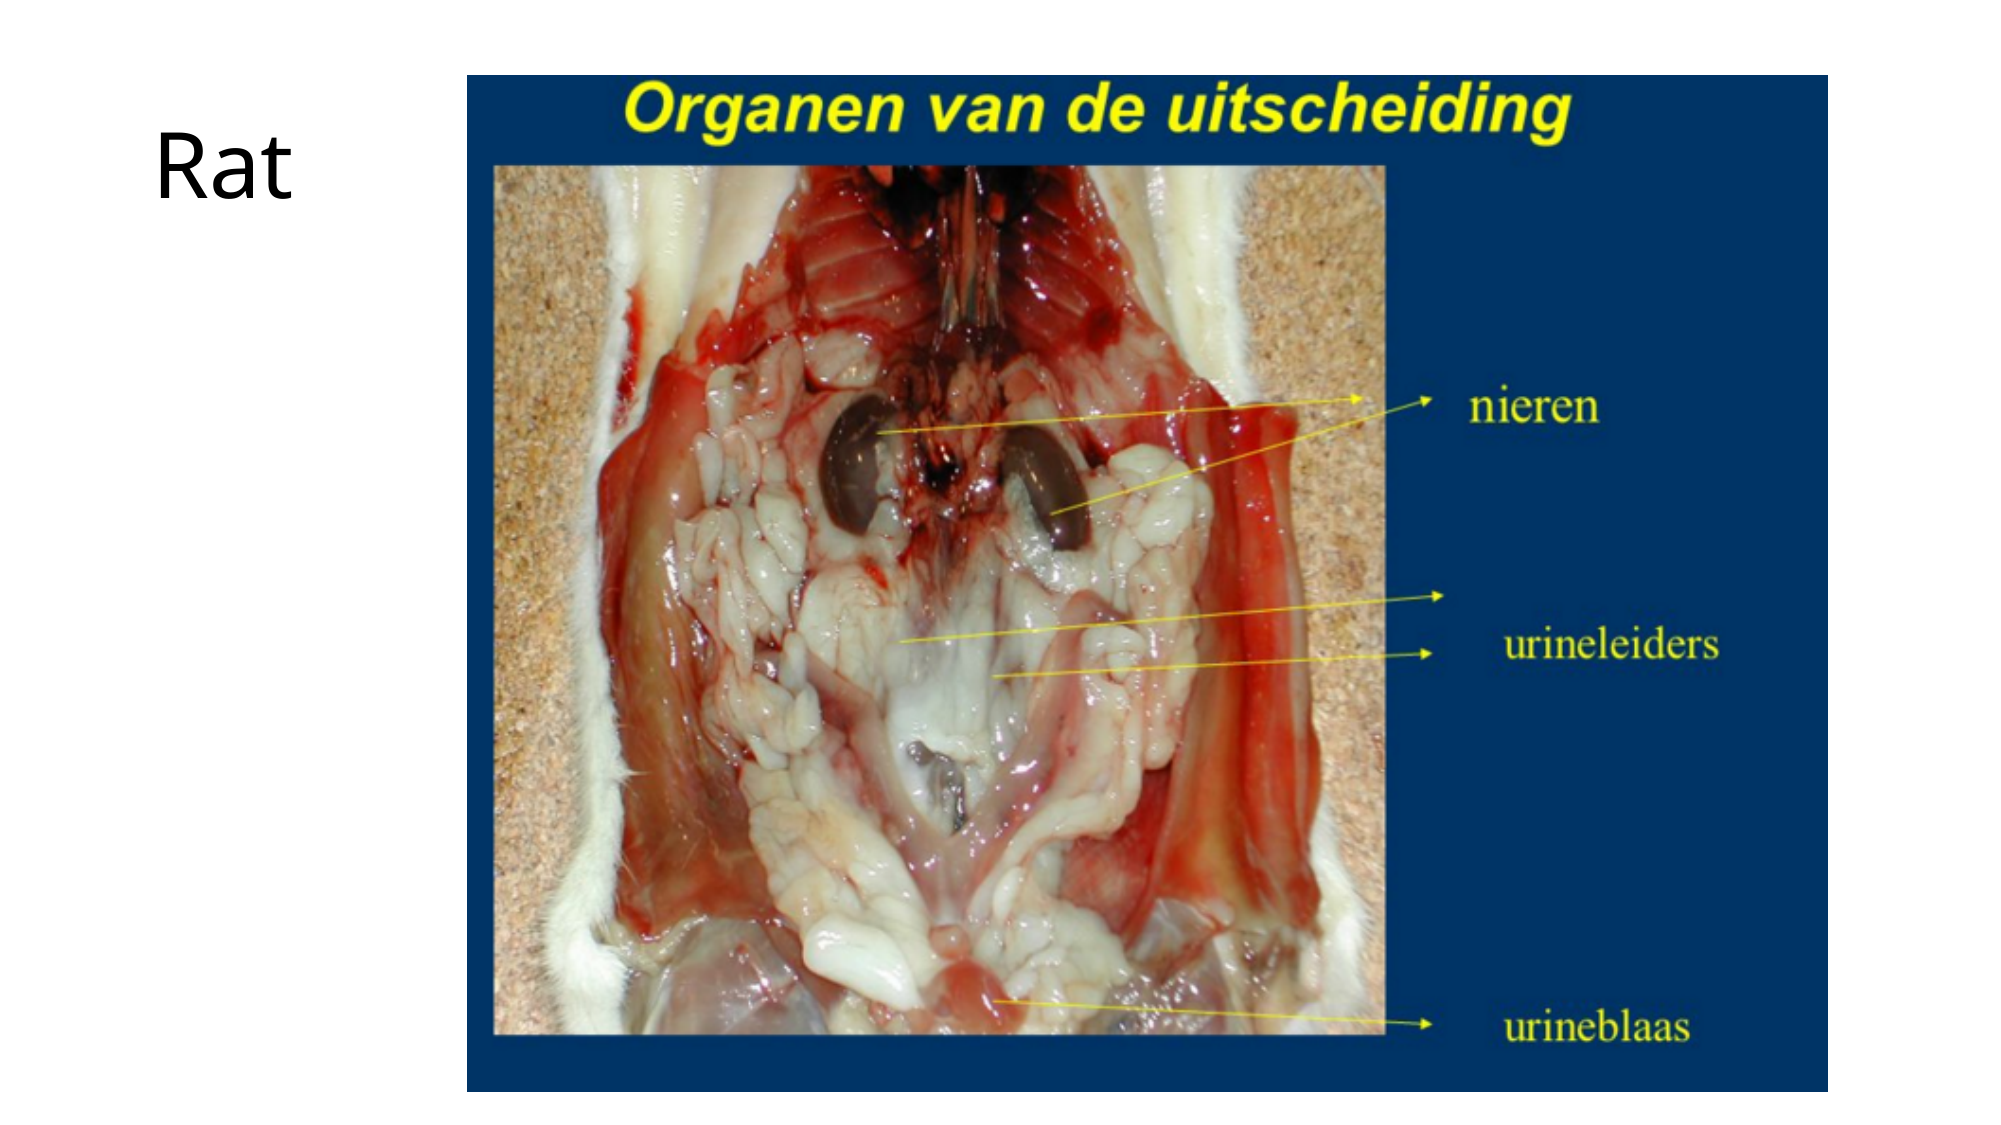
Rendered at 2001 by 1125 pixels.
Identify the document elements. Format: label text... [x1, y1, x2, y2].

picture [467, 75, 1828, 1092]
title Rat [137, 59, 1863, 278]
